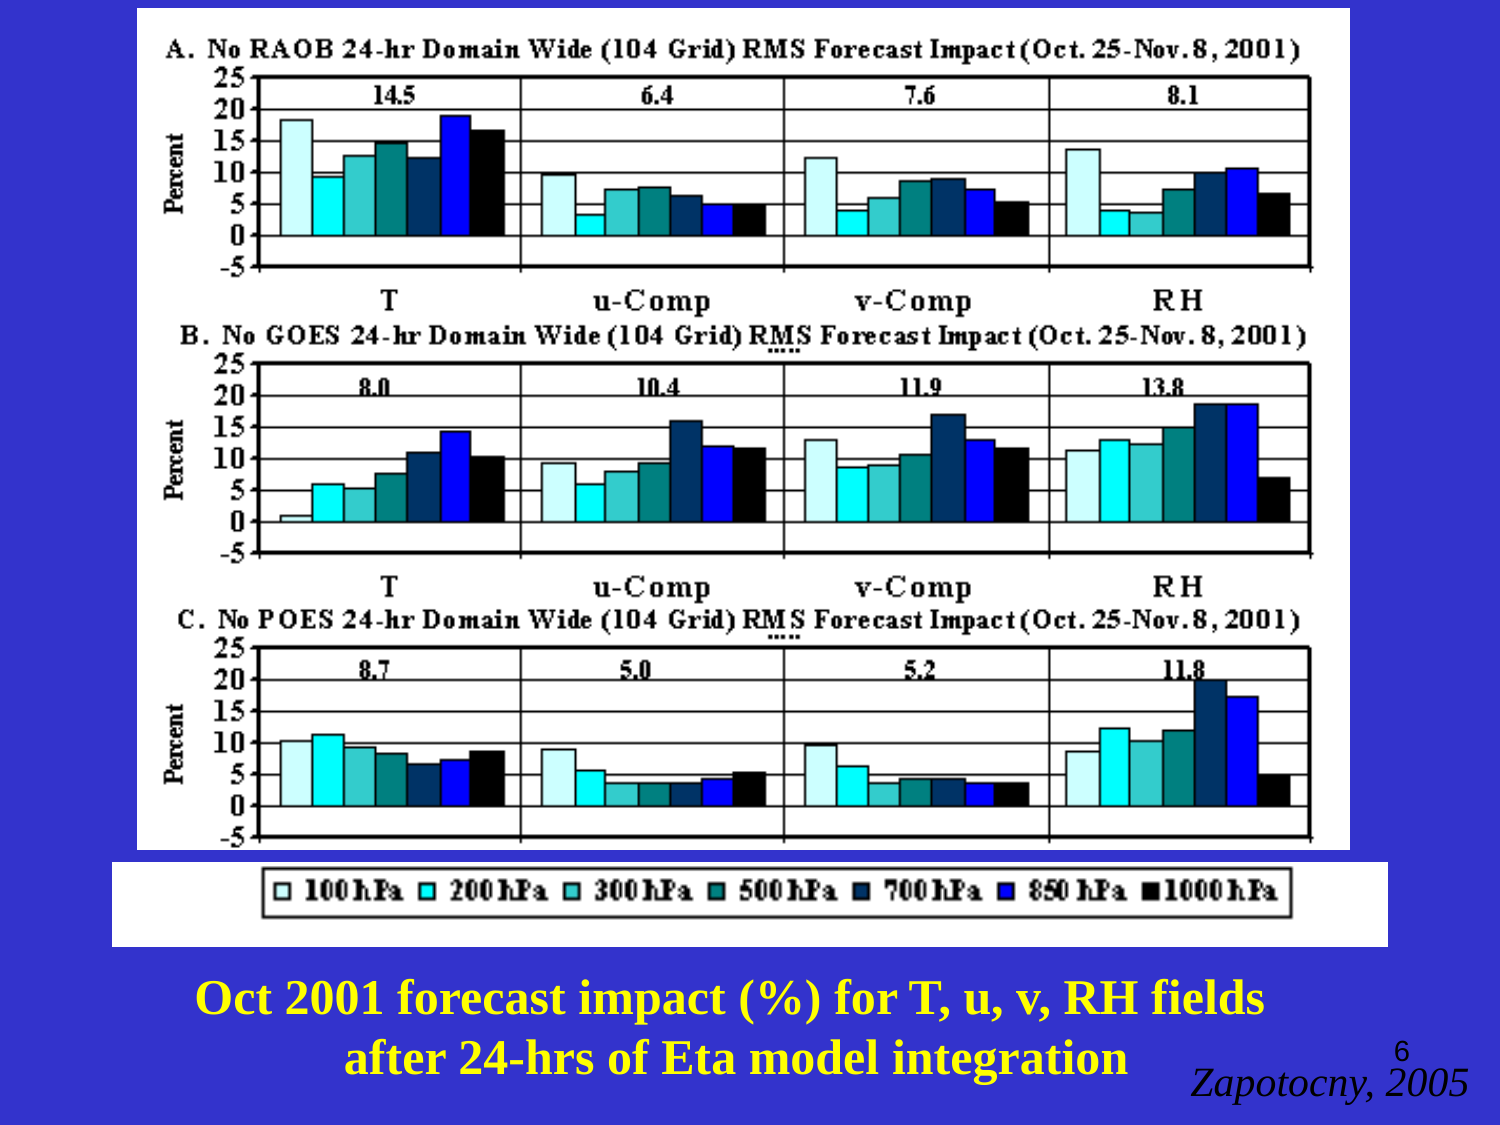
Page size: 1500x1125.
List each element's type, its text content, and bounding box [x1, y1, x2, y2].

slide_number 6 [1074, 1024, 1426, 1103]
picture [112, 862, 1388, 947]
text_box Zapotocny, 2005 [1175, 1046, 1485, 1112]
text_box Oct 2001 forecast impact (%) for T, u, v, RH fields after 24-hrs of Eta model integration [179, 956, 1294, 1092]
picture [137, 7, 1351, 851]
